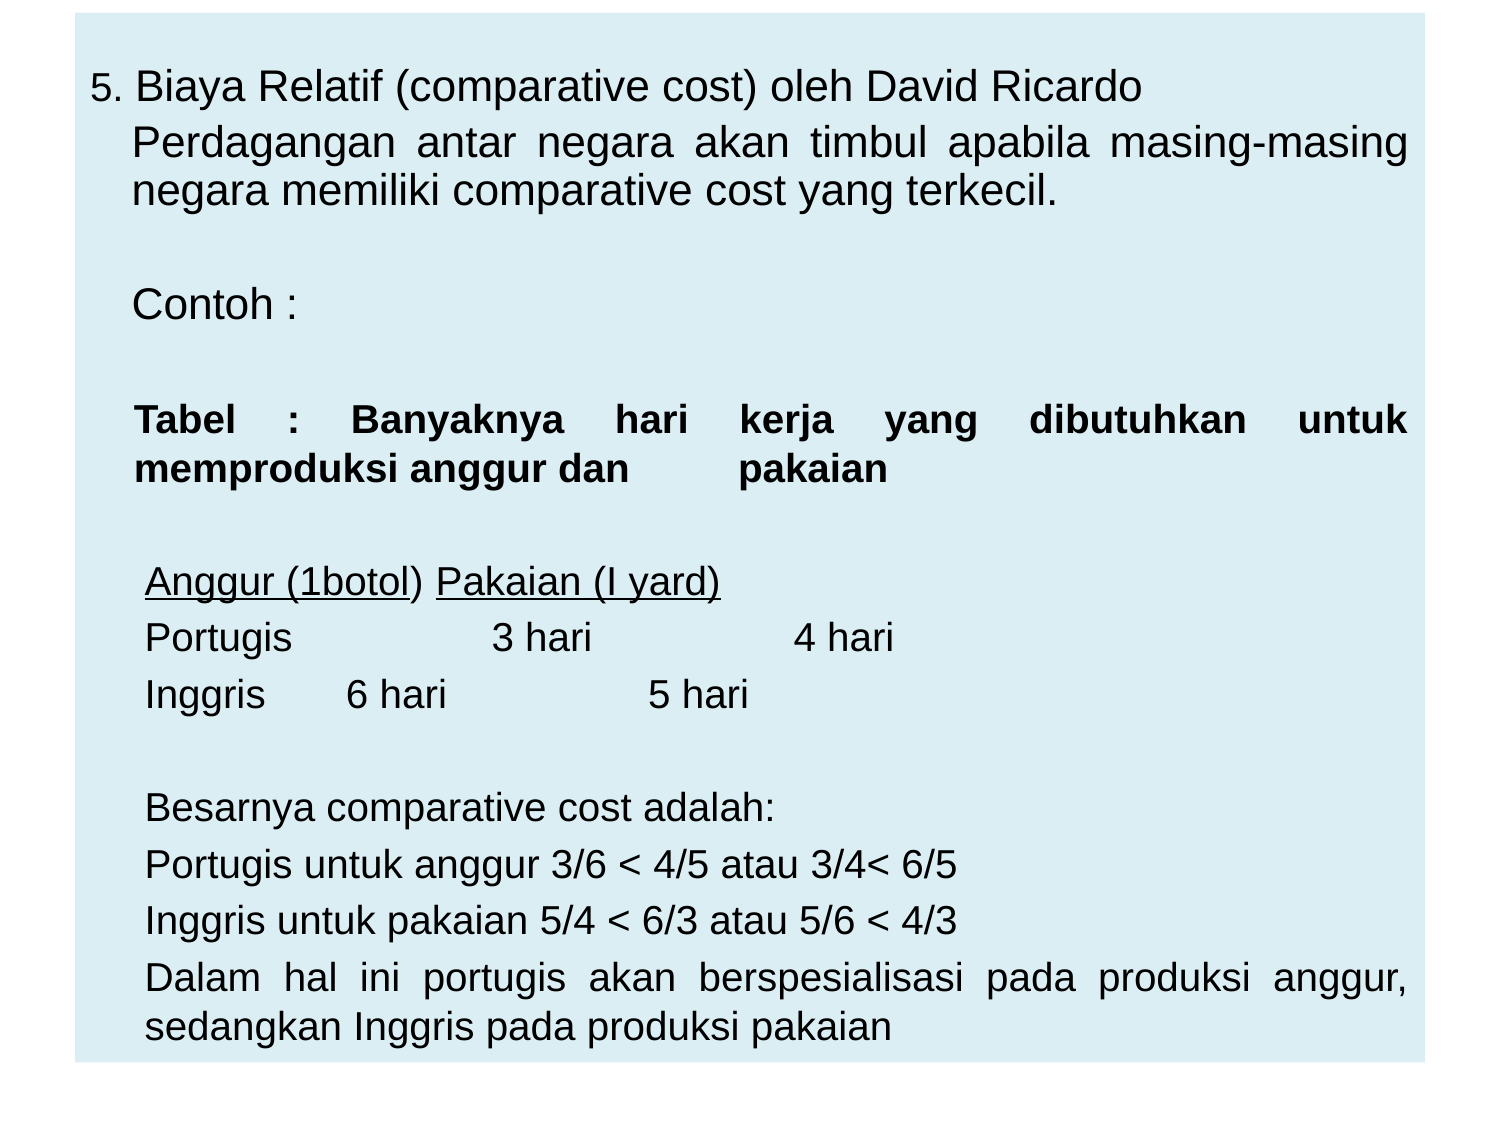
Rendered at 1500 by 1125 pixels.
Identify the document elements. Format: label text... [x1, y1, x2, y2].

list 5. Biaya Relatif (comparative cost) oleh David Ricardo Perdagangan antar negara akan timbul apabila masing-masing negara memiliki comparative cost yang terkecil. Contoh : Tabel : Banyaknya hari kerja yang dibutuhkan untuk memproduksi anggur dan pakaian Anggur (1botol) Pakaian (I yard) Portugis 3 hari 4 hari Inggris 6 hari 5 hari Besarnya comparative cost adalah: Portugis untuk anggur 3/6 < 4/5 atau 3/4< 6/5 Inggris untuk pakaian 5/4 < 6/3 atau 5/6 < 4/3 Dalam hal ini portugis akan berspesialisasi pada produksi anggur, sedangkan Inggris pada produksi pakaian [75, 12, 1425, 1063]
